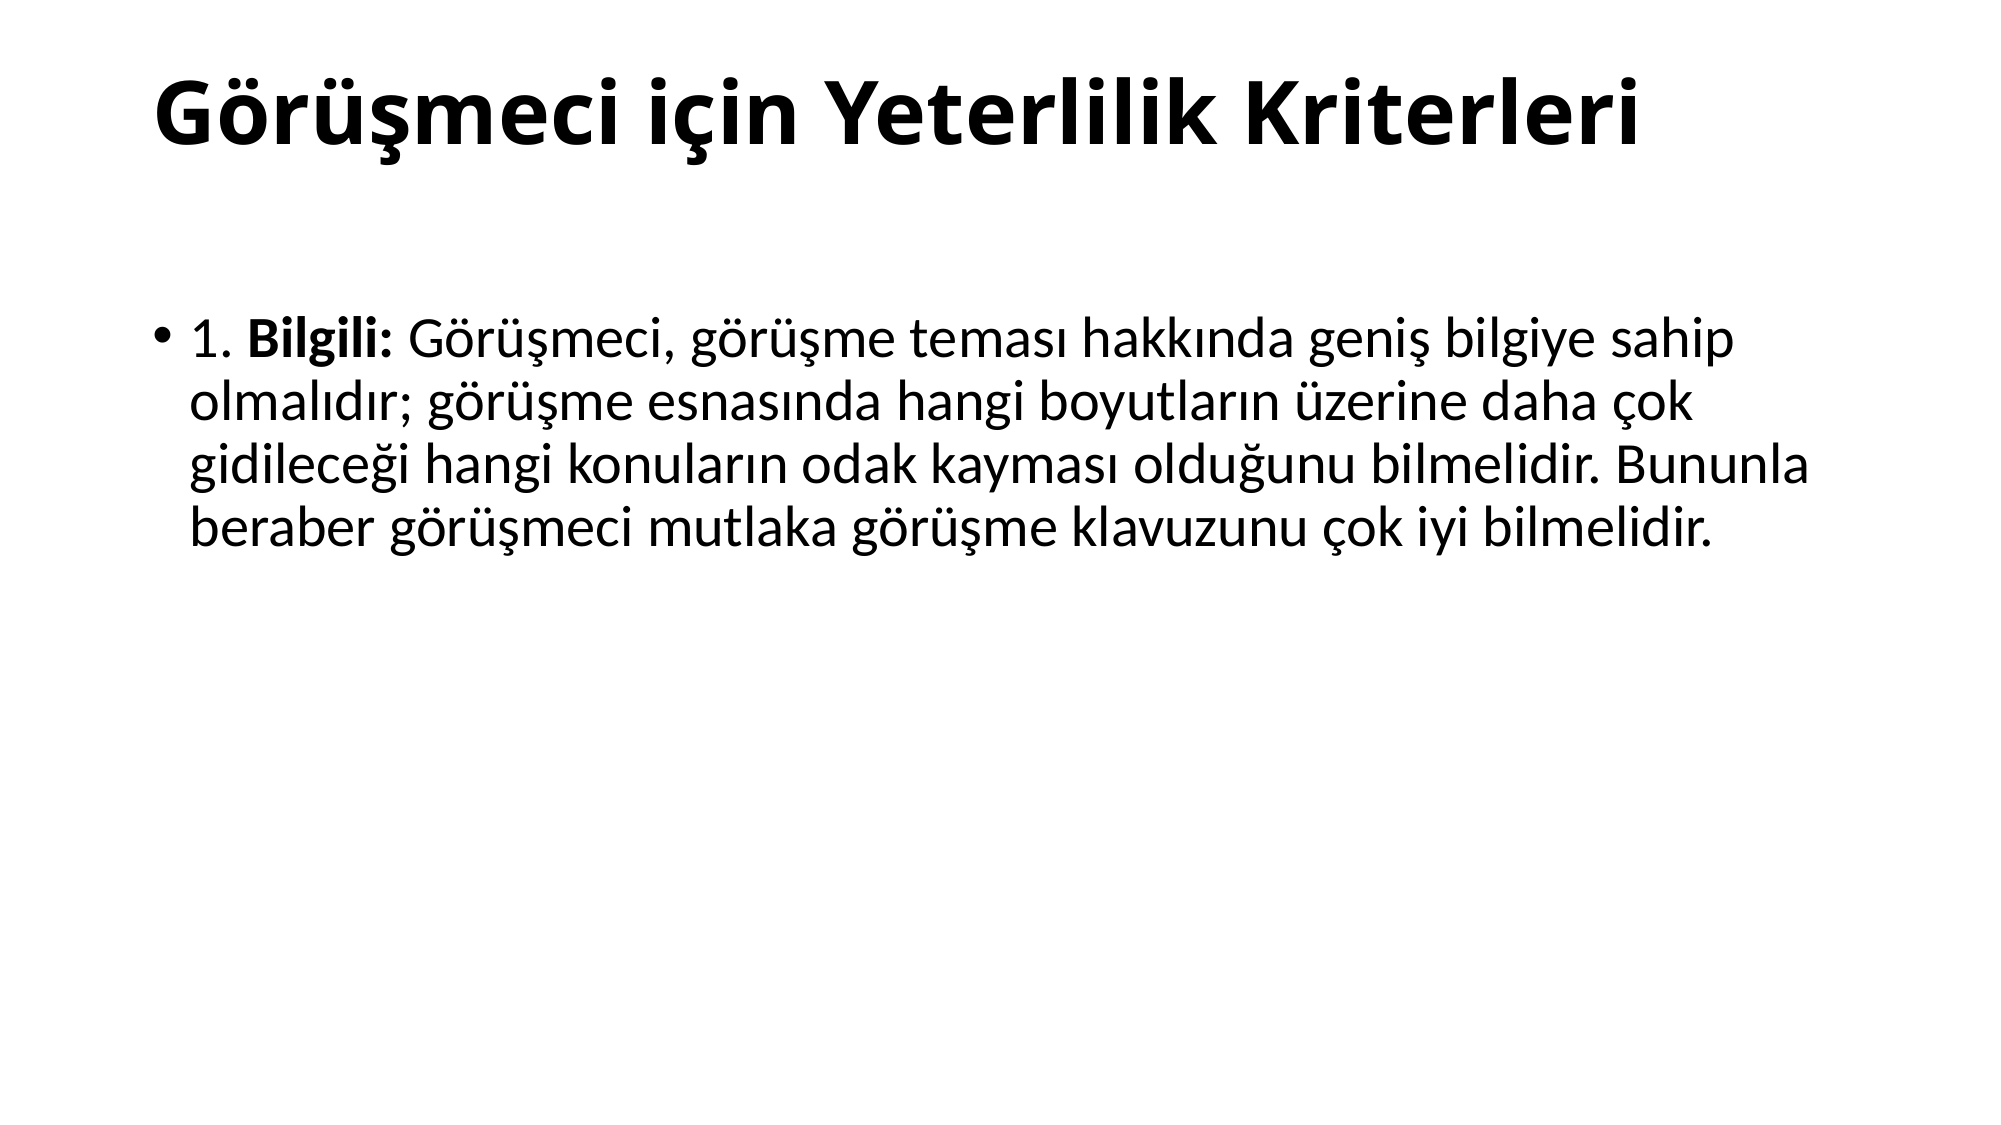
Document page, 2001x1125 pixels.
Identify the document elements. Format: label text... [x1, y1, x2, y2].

title Görüşmeci için Yeterlilik Kriterleri [137, 59, 1863, 278]
list 1. Bilgili: Görüşmeci, görüşme teması hakkında geniş bilgiye sahip olmalıdır; görüşme esnasında hangi boyutların üzerine daha çok gidileceği hangi konuların odak kayması olduğunu bilmelidir. Bununla beraber görüşmeci mutlaka görüşme klavuzunu çok iyi bilmelidir. [137, 299, 1863, 1014]
